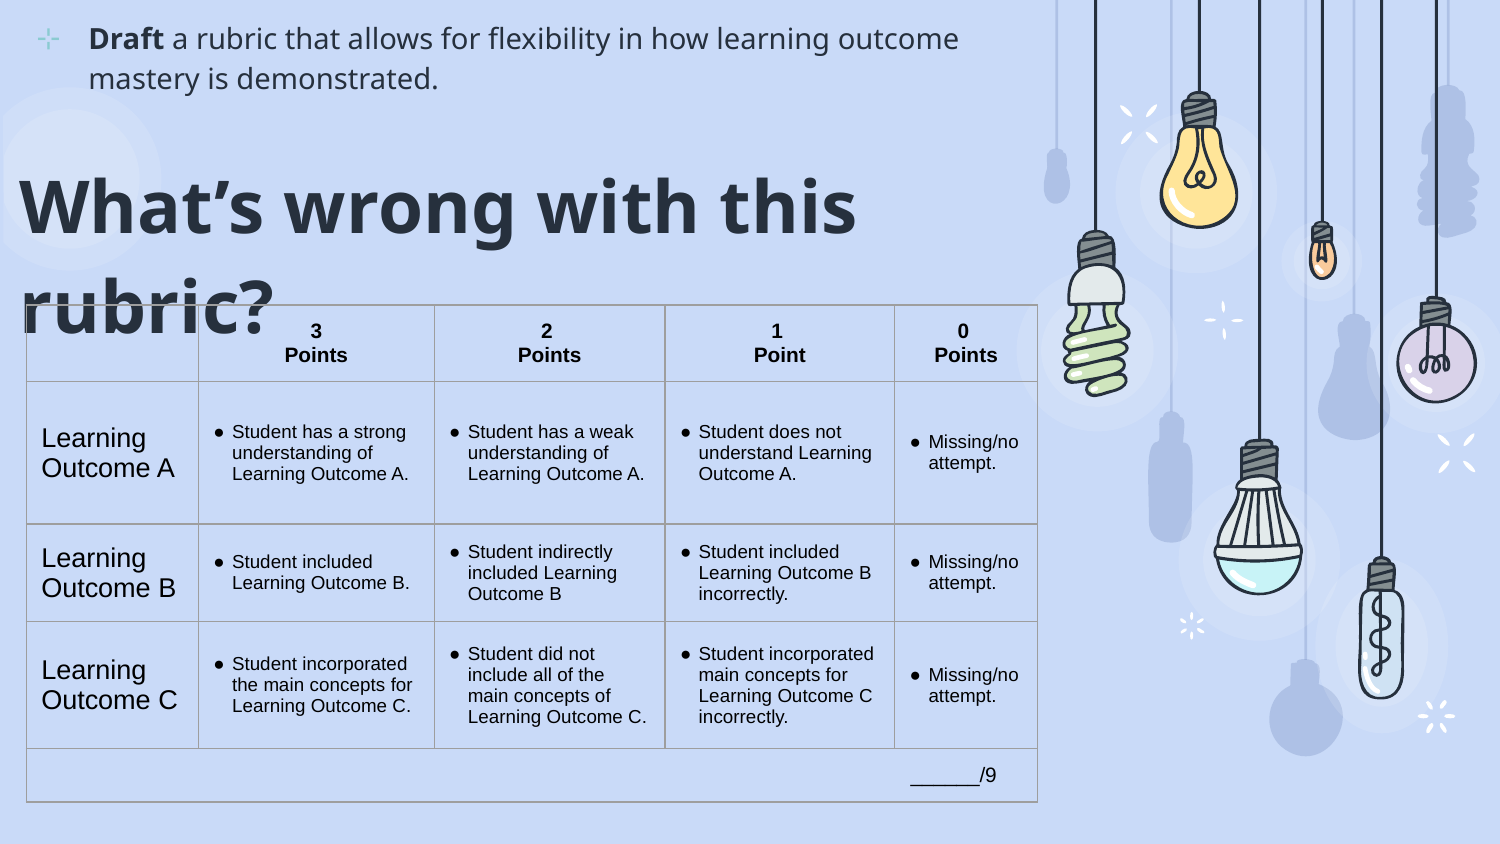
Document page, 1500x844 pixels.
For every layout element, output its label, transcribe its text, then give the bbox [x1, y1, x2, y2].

table_cell Student incorporated the main concepts for Learning Outcome C. [199, 622, 434, 748]
table_cell Student has a weak understanding of Learning Outcome A. [435, 382, 664, 523]
table_cell Student did not include all of the main concepts of Learning Outcome C. [435, 622, 664, 748]
table_header 2 Points [435, 306, 664, 381]
text_box Draft a rubric that allows for flexibility in how learning outcome mastery is demonstrated. [0, 0, 1047, 111]
table_cell Student included Learning Outcome B incorrectly. [666, 525, 894, 621]
table_cell Learning Outcome B [27, 525, 198, 621]
table_header 1 Point [666, 306, 894, 381]
table_cell Student incorporated main concepts for Learning Outcome C incorrectly. [666, 622, 894, 748]
table_cell Student has a strong understanding of Learning Outcome A. [199, 382, 434, 523]
table_cell Learning Outcome A [27, 382, 198, 523]
table_cell ______/9 [27, 749, 1037, 801]
list What’s wrong with this rubric? [19, 147, 1069, 256]
table_cell Student included Learning Outcome B. [199, 525, 434, 621]
table_header 3 Points [199, 306, 434, 381]
table_cell Missing/no attempt. [895, 382, 1037, 523]
table_cell Student does not understand Learning Outcome A. [666, 382, 894, 523]
table_cell Missing/no attempt. [895, 622, 1037, 748]
table_header [27, 306, 198, 381]
table_cell Student indirectly included Learning Outcome B [435, 525, 664, 621]
table_cell Missing/no attempt. [895, 525, 1037, 621]
table_header 0 Points [895, 306, 1037, 381]
table_cell Learning Outcome C [27, 622, 198, 748]
